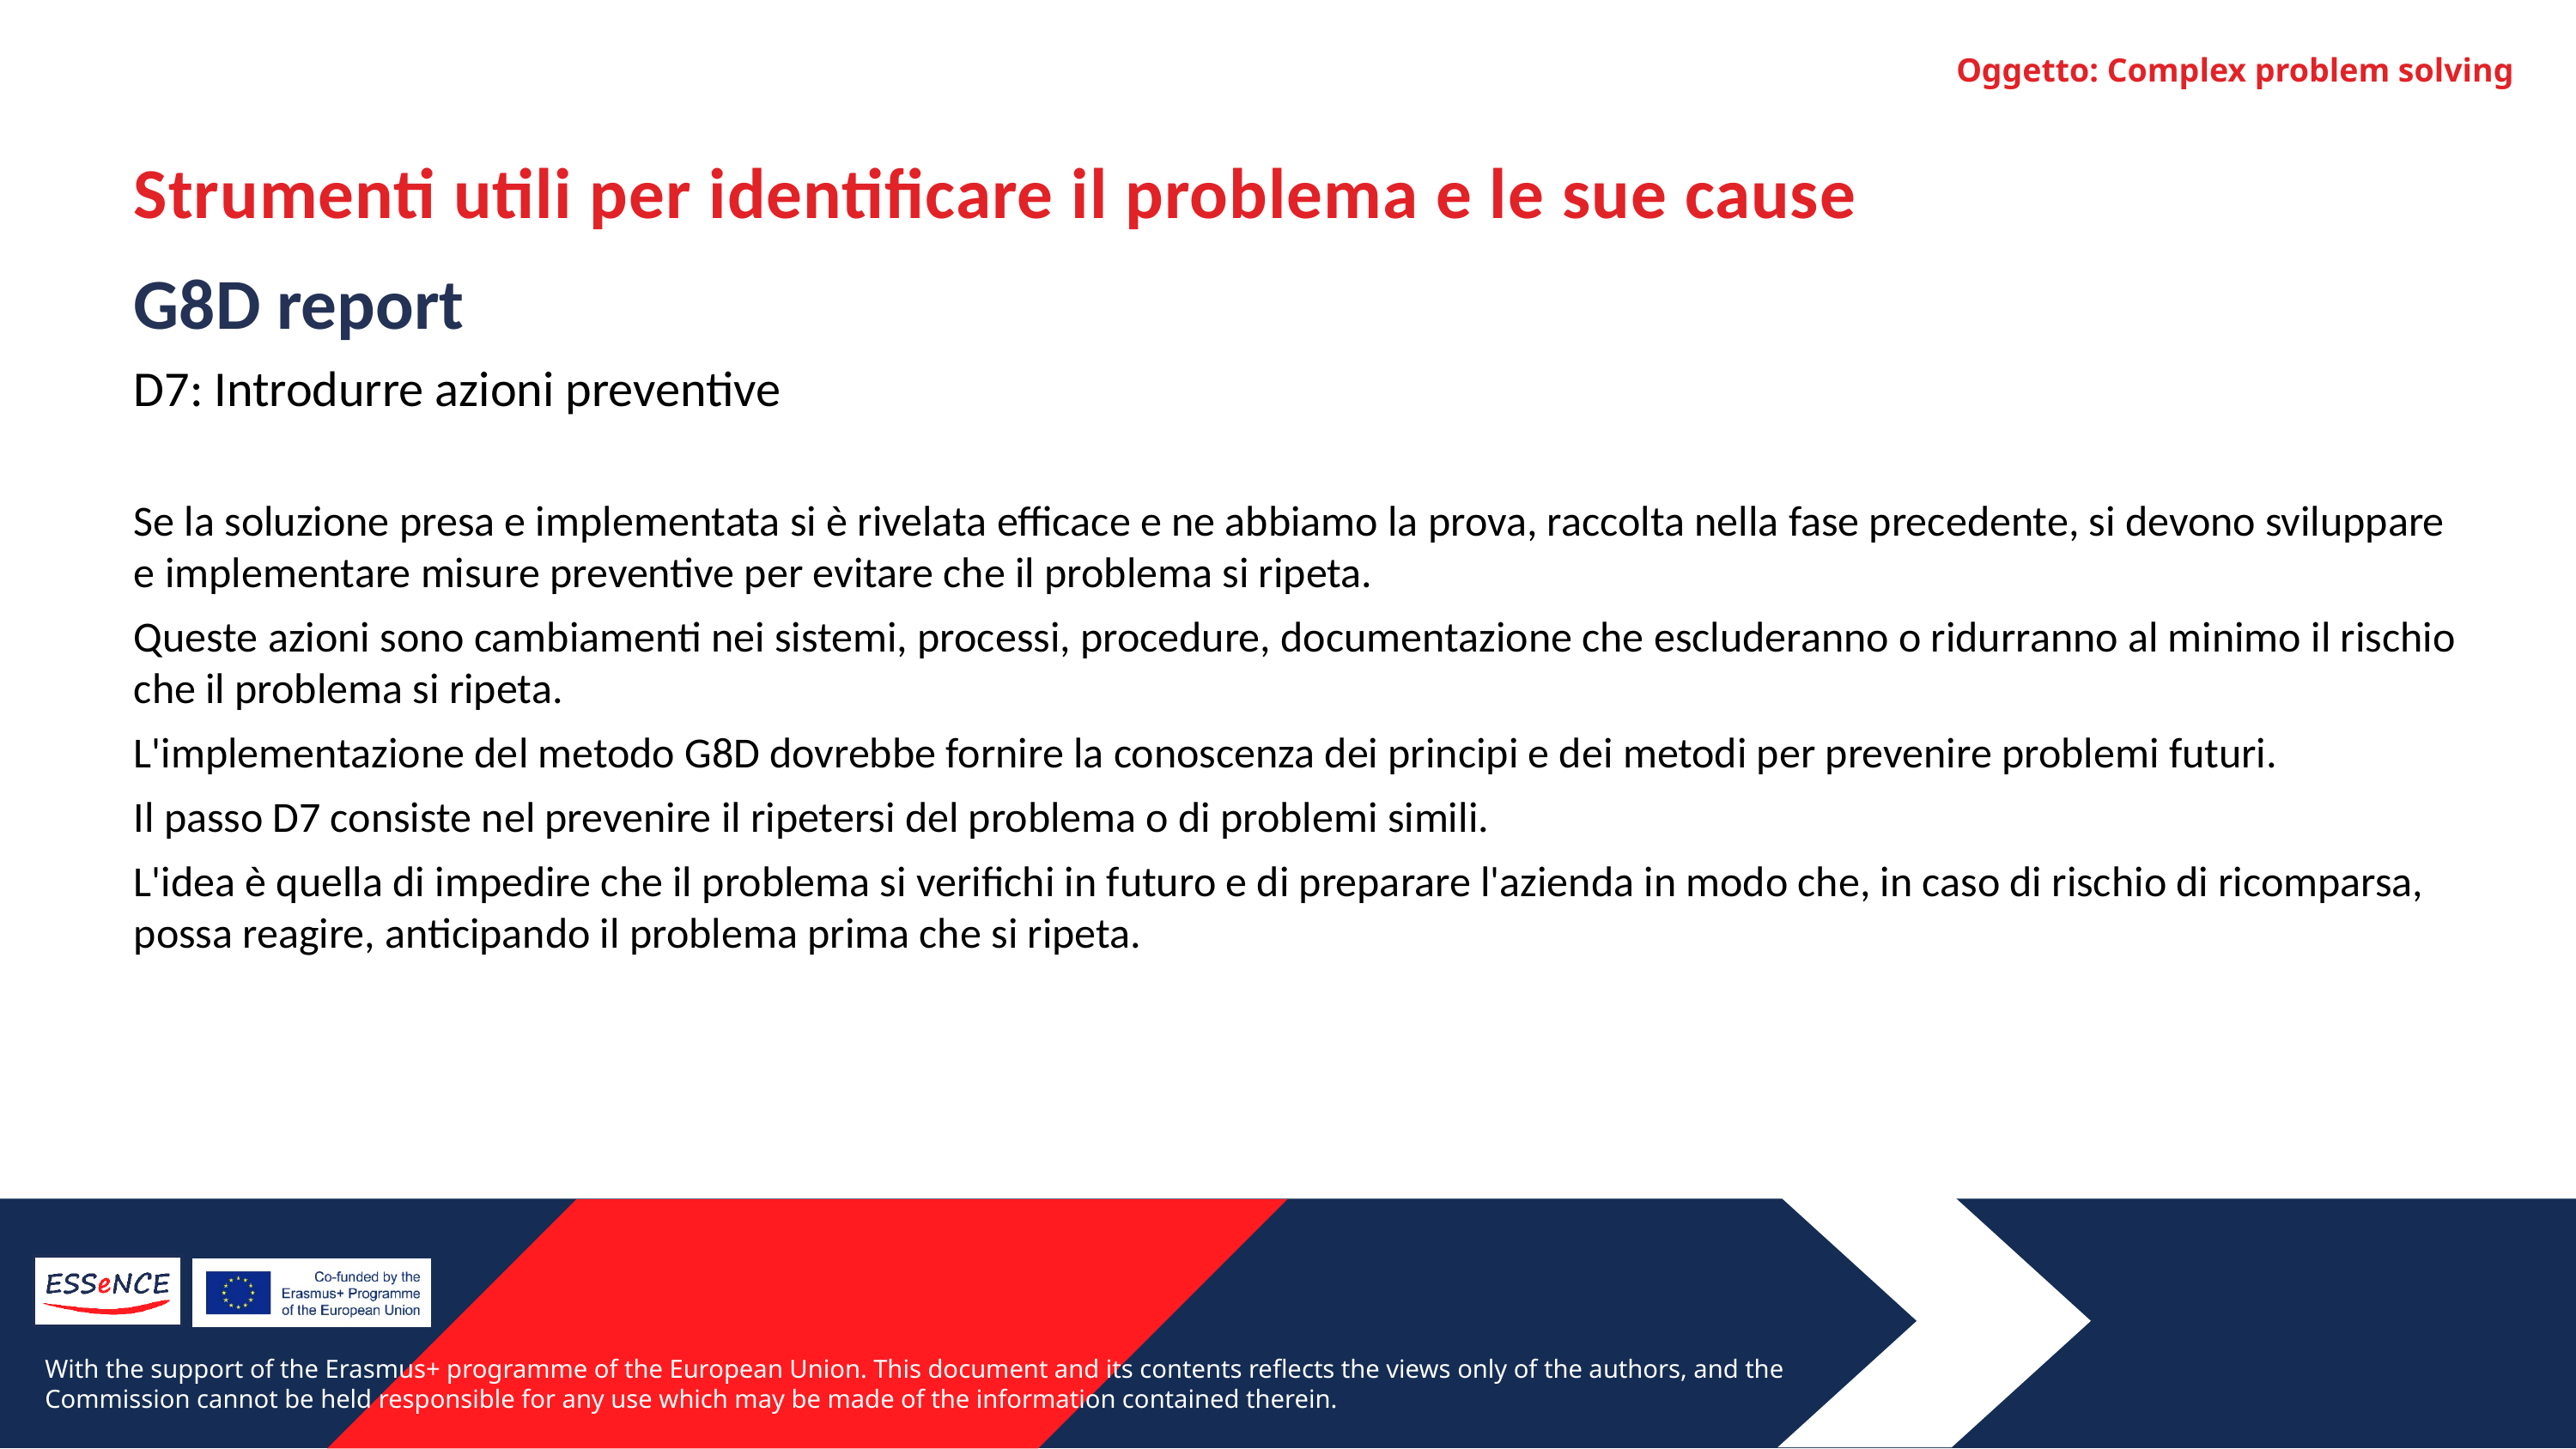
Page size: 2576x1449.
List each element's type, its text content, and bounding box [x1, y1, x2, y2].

text_box With the support of the Erasmus+ programme of the European Union. This document and its contents reflects the views only of the authors, and the Commission cannot be held responsible for any use which may be made of the information contained therein. [32, 1346, 1803, 1420]
picture [192, 1258, 431, 1328]
text_box Oggetto: Complex problem solving [1158, 47, 2515, 88]
picture [32, 1254, 183, 1328]
text_box Strumenti utili per identificare il problema e le sue cause G8D report D7: Introdurre azioni preventive Se la soluzione presa e implementata si è rivelata efficace e ne abbiamo la prova, raccolta nella fase precedente, si devono sviluppare e implementare misure preventive per evitare che il problema si ripeta. Queste azioni sono cambiamenti nei sistemi, processi, procedure, documentazione che escluderanno o ridurranno al minimo il rischio che il problema si ripeta. L'implementazione del metodo G8D dovrebbe fornire la conoscenza dei principi e dei metodi per prevenire problemi futuri. Il passo D7 consiste nel prevenire il ripetersi del problema o di problemi simili. L'idea è quella di impedire che il problema si verifichi in futuro e di preparare l'azienda in modo che, in caso di rischio di ricomparsa, possa reagire, anticipando il problema prima che si ripeta. [131, 144, 2469, 957]
